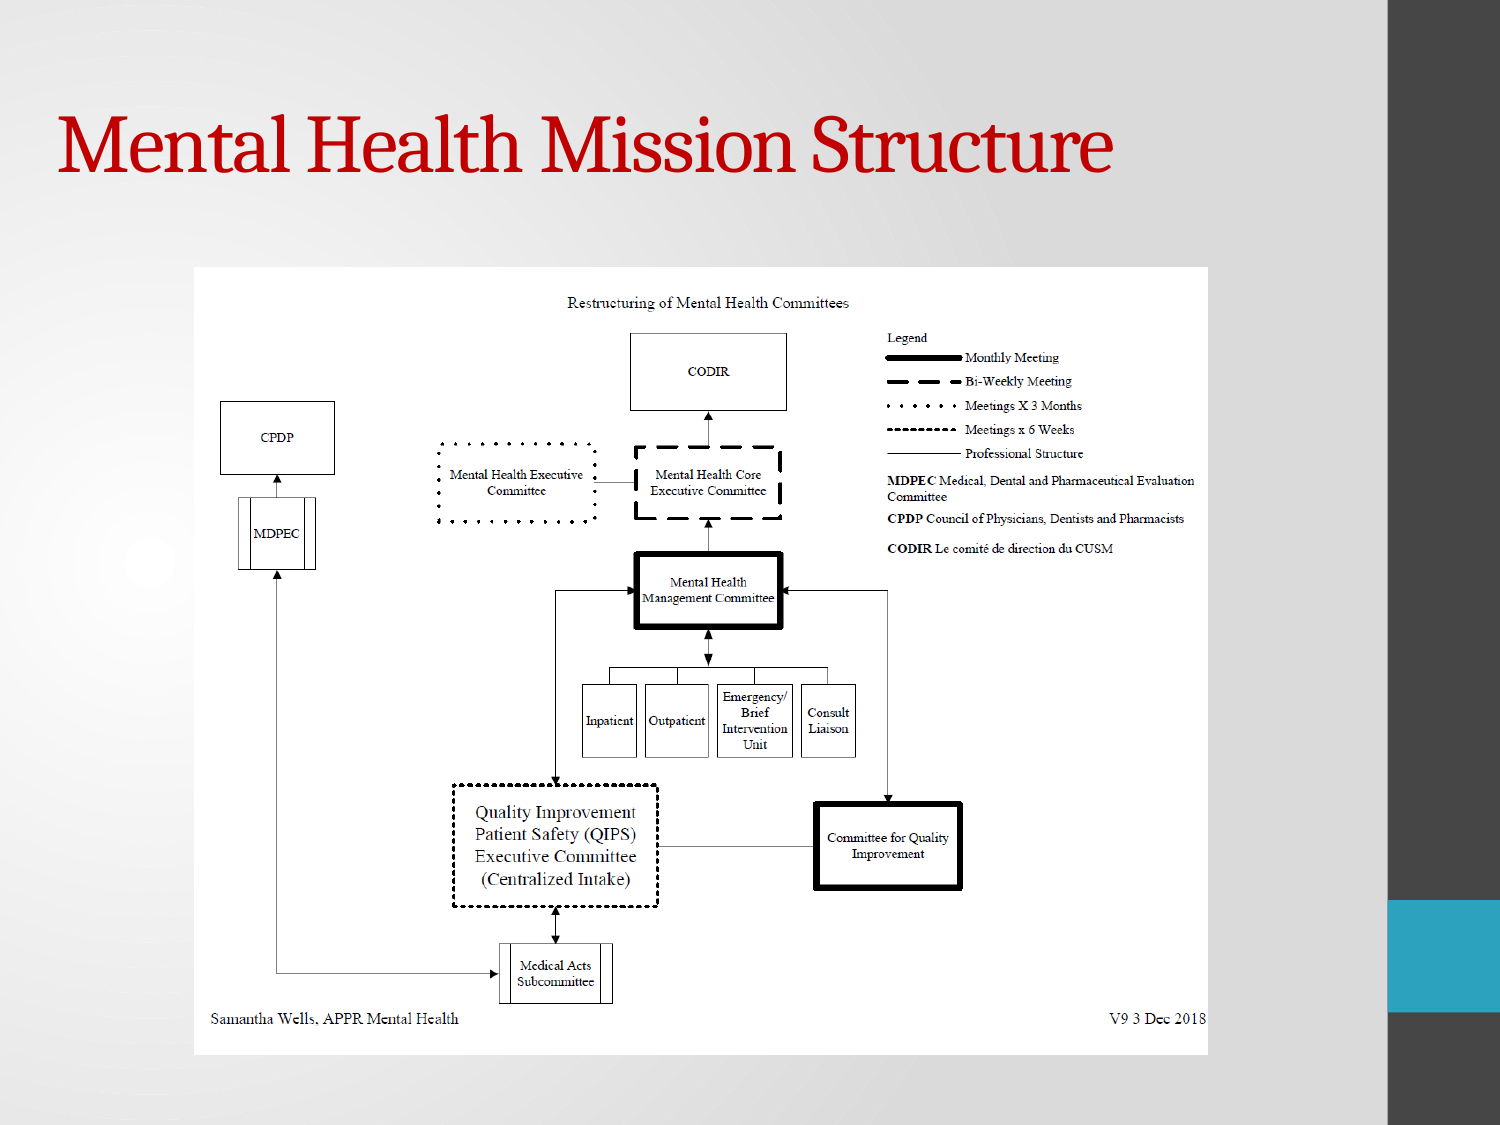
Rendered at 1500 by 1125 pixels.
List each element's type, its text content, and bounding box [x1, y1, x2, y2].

title Mental Health Mission Structure [41, 45, 1424, 233]
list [194, 266, 1209, 1056]
